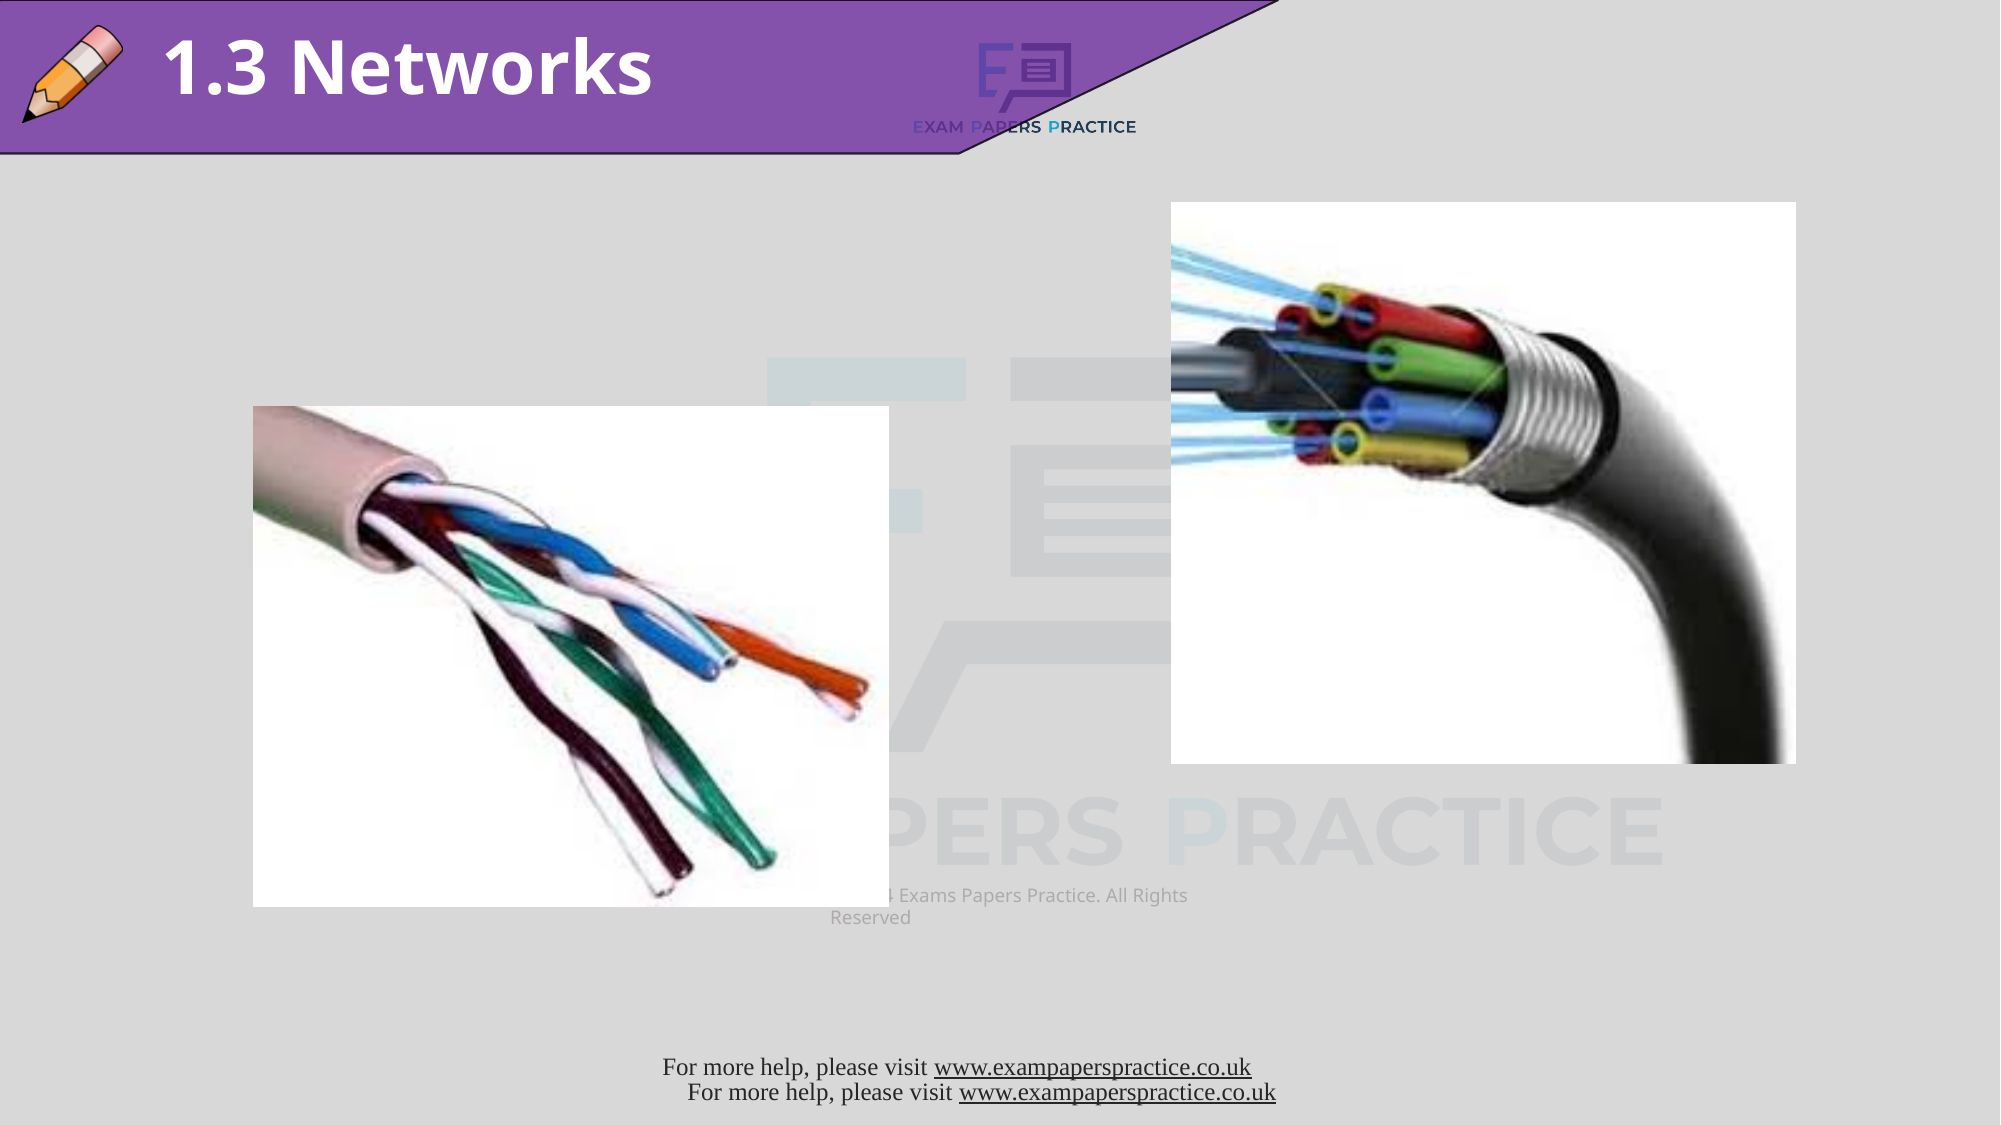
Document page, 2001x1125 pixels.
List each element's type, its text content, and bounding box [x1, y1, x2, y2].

picture [1171, 202, 1796, 764]
picture [253, 406, 889, 907]
list 1.3 Networks [146, 22, 960, 134]
list [22, 176, 1974, 1120]
picture [22, 25, 123, 123]
